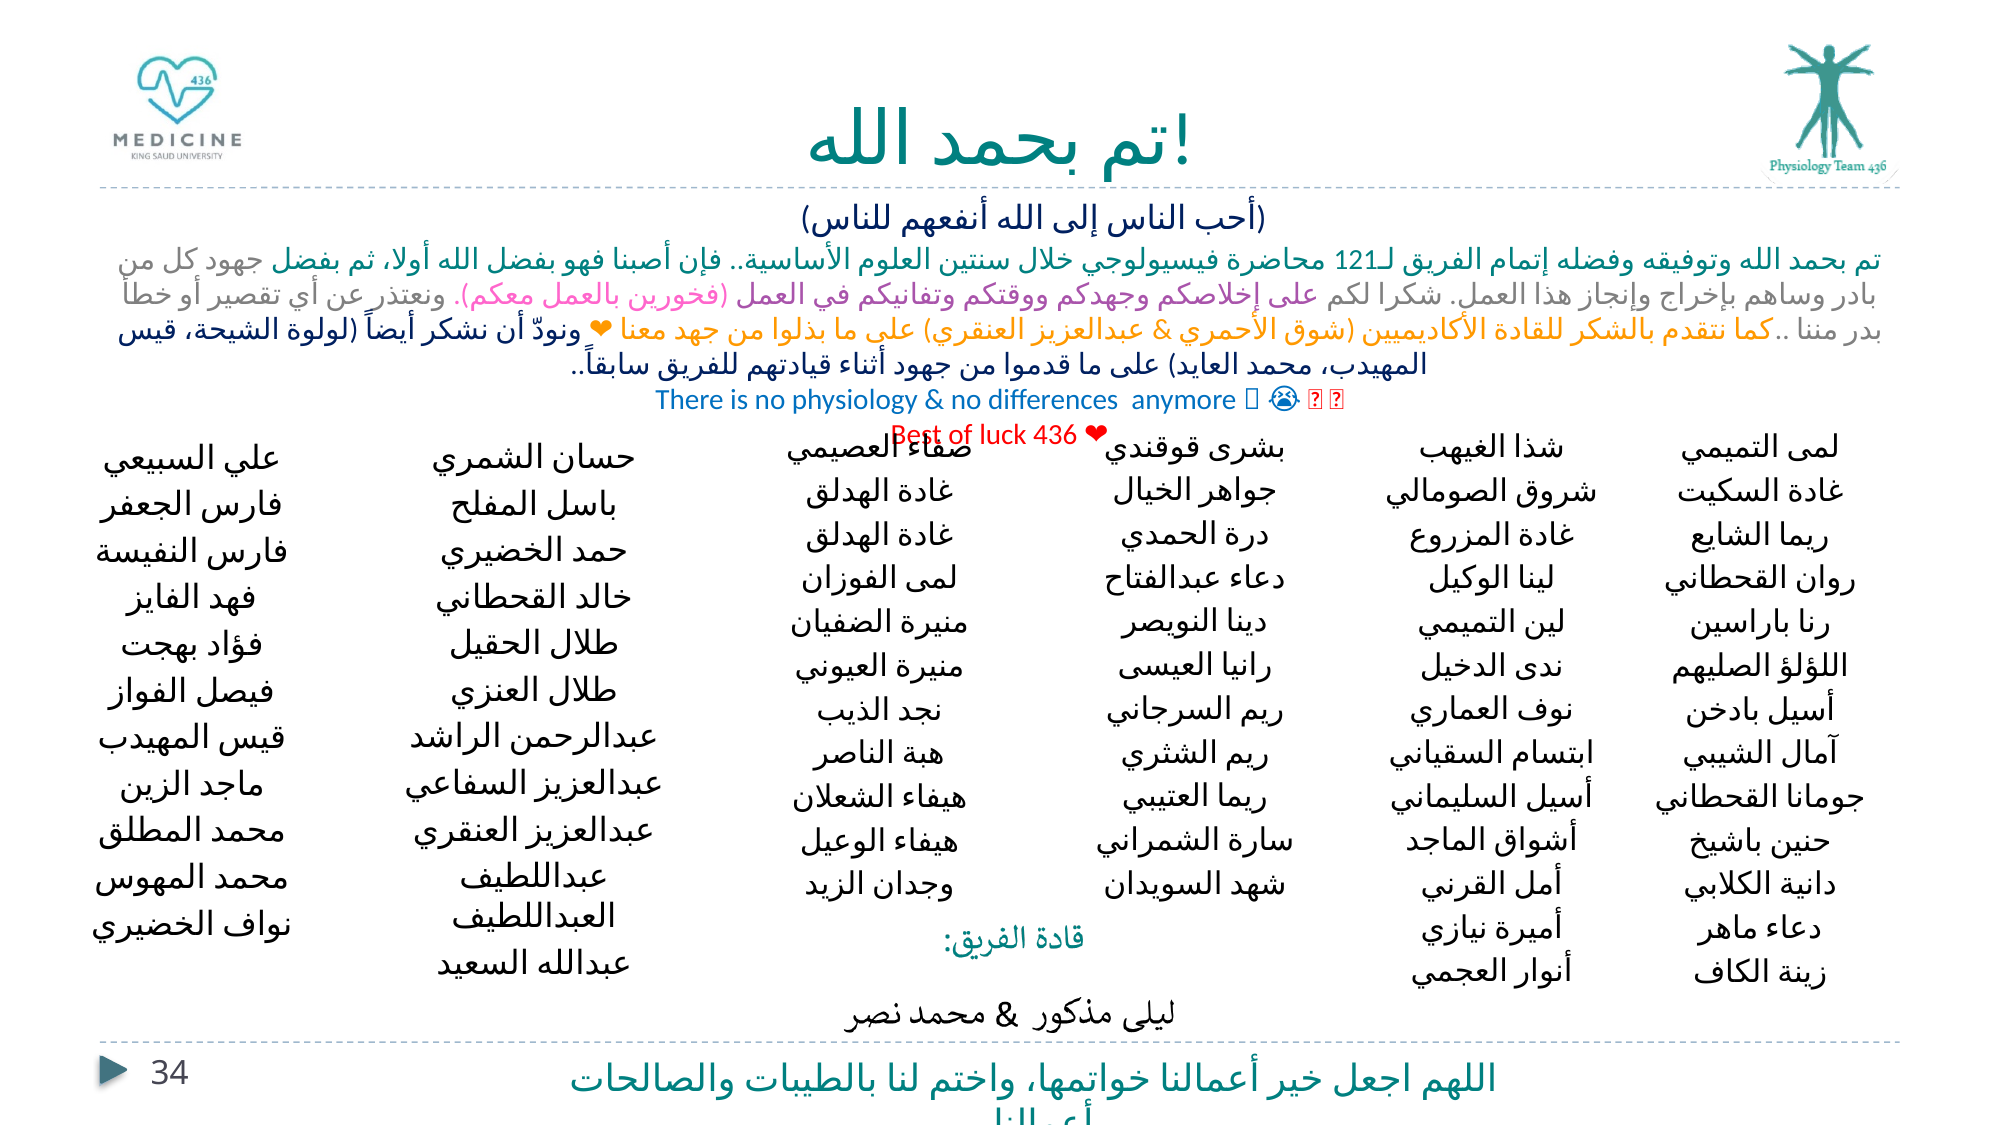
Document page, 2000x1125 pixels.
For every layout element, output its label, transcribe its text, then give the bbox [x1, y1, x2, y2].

picture [821, 895, 1203, 1058]
text_box بشرى قوقندي جواهر الخيال درة الحمدي دعاء عبدالفتاح دينا النويصر رانيا العيسى ريم السرجاني ريم الشثري ريما العتيبي سارة الشمراني شهد السويدان [1033, 417, 1357, 909]
text_box (أحب الناس إلى الله أنفعهم للناس) [785, 188, 1282, 244]
slide_number 34 [133, 1042, 568, 1103]
text_box لمى التميمي غادة السكيت ريما الشايع روان القحطاني رنا باراسين اللؤلؤ الصليهم أسيل بادخن آمال الشيبي جومانا القحطاني حنين باشيخ دانية الكلابي دعاء ماهر زينة الكاف [1653, 418, 1922, 997]
text_box شذا الغيهب شروق الصومالي غادة المزروع لينا الوكيل لين التميمي ندى الدخيل نوف العماري ابتسام السقياني أسيل السليماني أشواق الماجد أمل القرني أميرة نيازي أنوار العجمي [1330, 417, 1653, 997]
text_box اللهم اجعل خير أعمالنا خواتمها، واختم لنا بالطيبات والصالحات أعمالنا.. [534, 1046, 1534, 1125]
text_box تم بحمد الله وتوفيقه وفضله إتمام الفريق لـ121 محاضرة فيسيولوجي خلال سنتين العلوم الأساسية.. فإن أصبنا فهو بفضل الله أولا، ثم بفضل جهود كل من بادر وساهم بإخراج وإنجاز هذا العمل. شكرا لكم على إخلاصكم وجهدكم ووقتكم وتفانيكم في العمل (فخورين بالعمل معكم). ونعتذر عن أي تقصير أو خطأ بدر مننا ..كما نتقدم بالشكر للقادة الأكاديميين (شوق الأحمري & عبدالعزيز العنقري) على ما بذلوا من جهد معنا ❤ ونودّ أن نشكر أيضاً (لولوة الشيحة، قيس المهيدب، محمد العايد) على ما قدموا من جهود أثناء قيادتهم للفريق سابقاً.. There is no physiology & no differences anymore  😭 💔 💔 Best of luck 436 ❤ [98, 233, 1901, 458]
picture [99, 32, 256, 187]
picture [1759, 35, 1900, 184]
text_box [99, 1055, 128, 1084]
text_box حسان الشمري باسل المفلح حمد الخضيري خالد القحطاني طلال الحقيل طلال العنزي عبدالرحمن الراشد عبدالعزيز السفاعي عبدالعزيز العنقري عبداللطيف العبداللطيف عبدالله السعيد [372, 426, 696, 990]
text_box صفاء العصيمي غادة الهدلق غادة الهدلق لمى الفوزان منيرة الضفيان منيرة العيوني نجد الذيب هبة الناصر هيفاء الشعلان هيفاء الوعيل وجدان الزيد [718, 418, 1041, 910]
title تم بحمد الله! [99, 24, 1900, 188]
text_box علي السبيعي فارس الجعفر فارس النفيسة فهد الفايز فؤاد بهجت فيصل الفواز قيس المهيدب ماجد الزين محمد المطلق محمد المهوس نواف الخضيري [10, 428, 373, 950]
